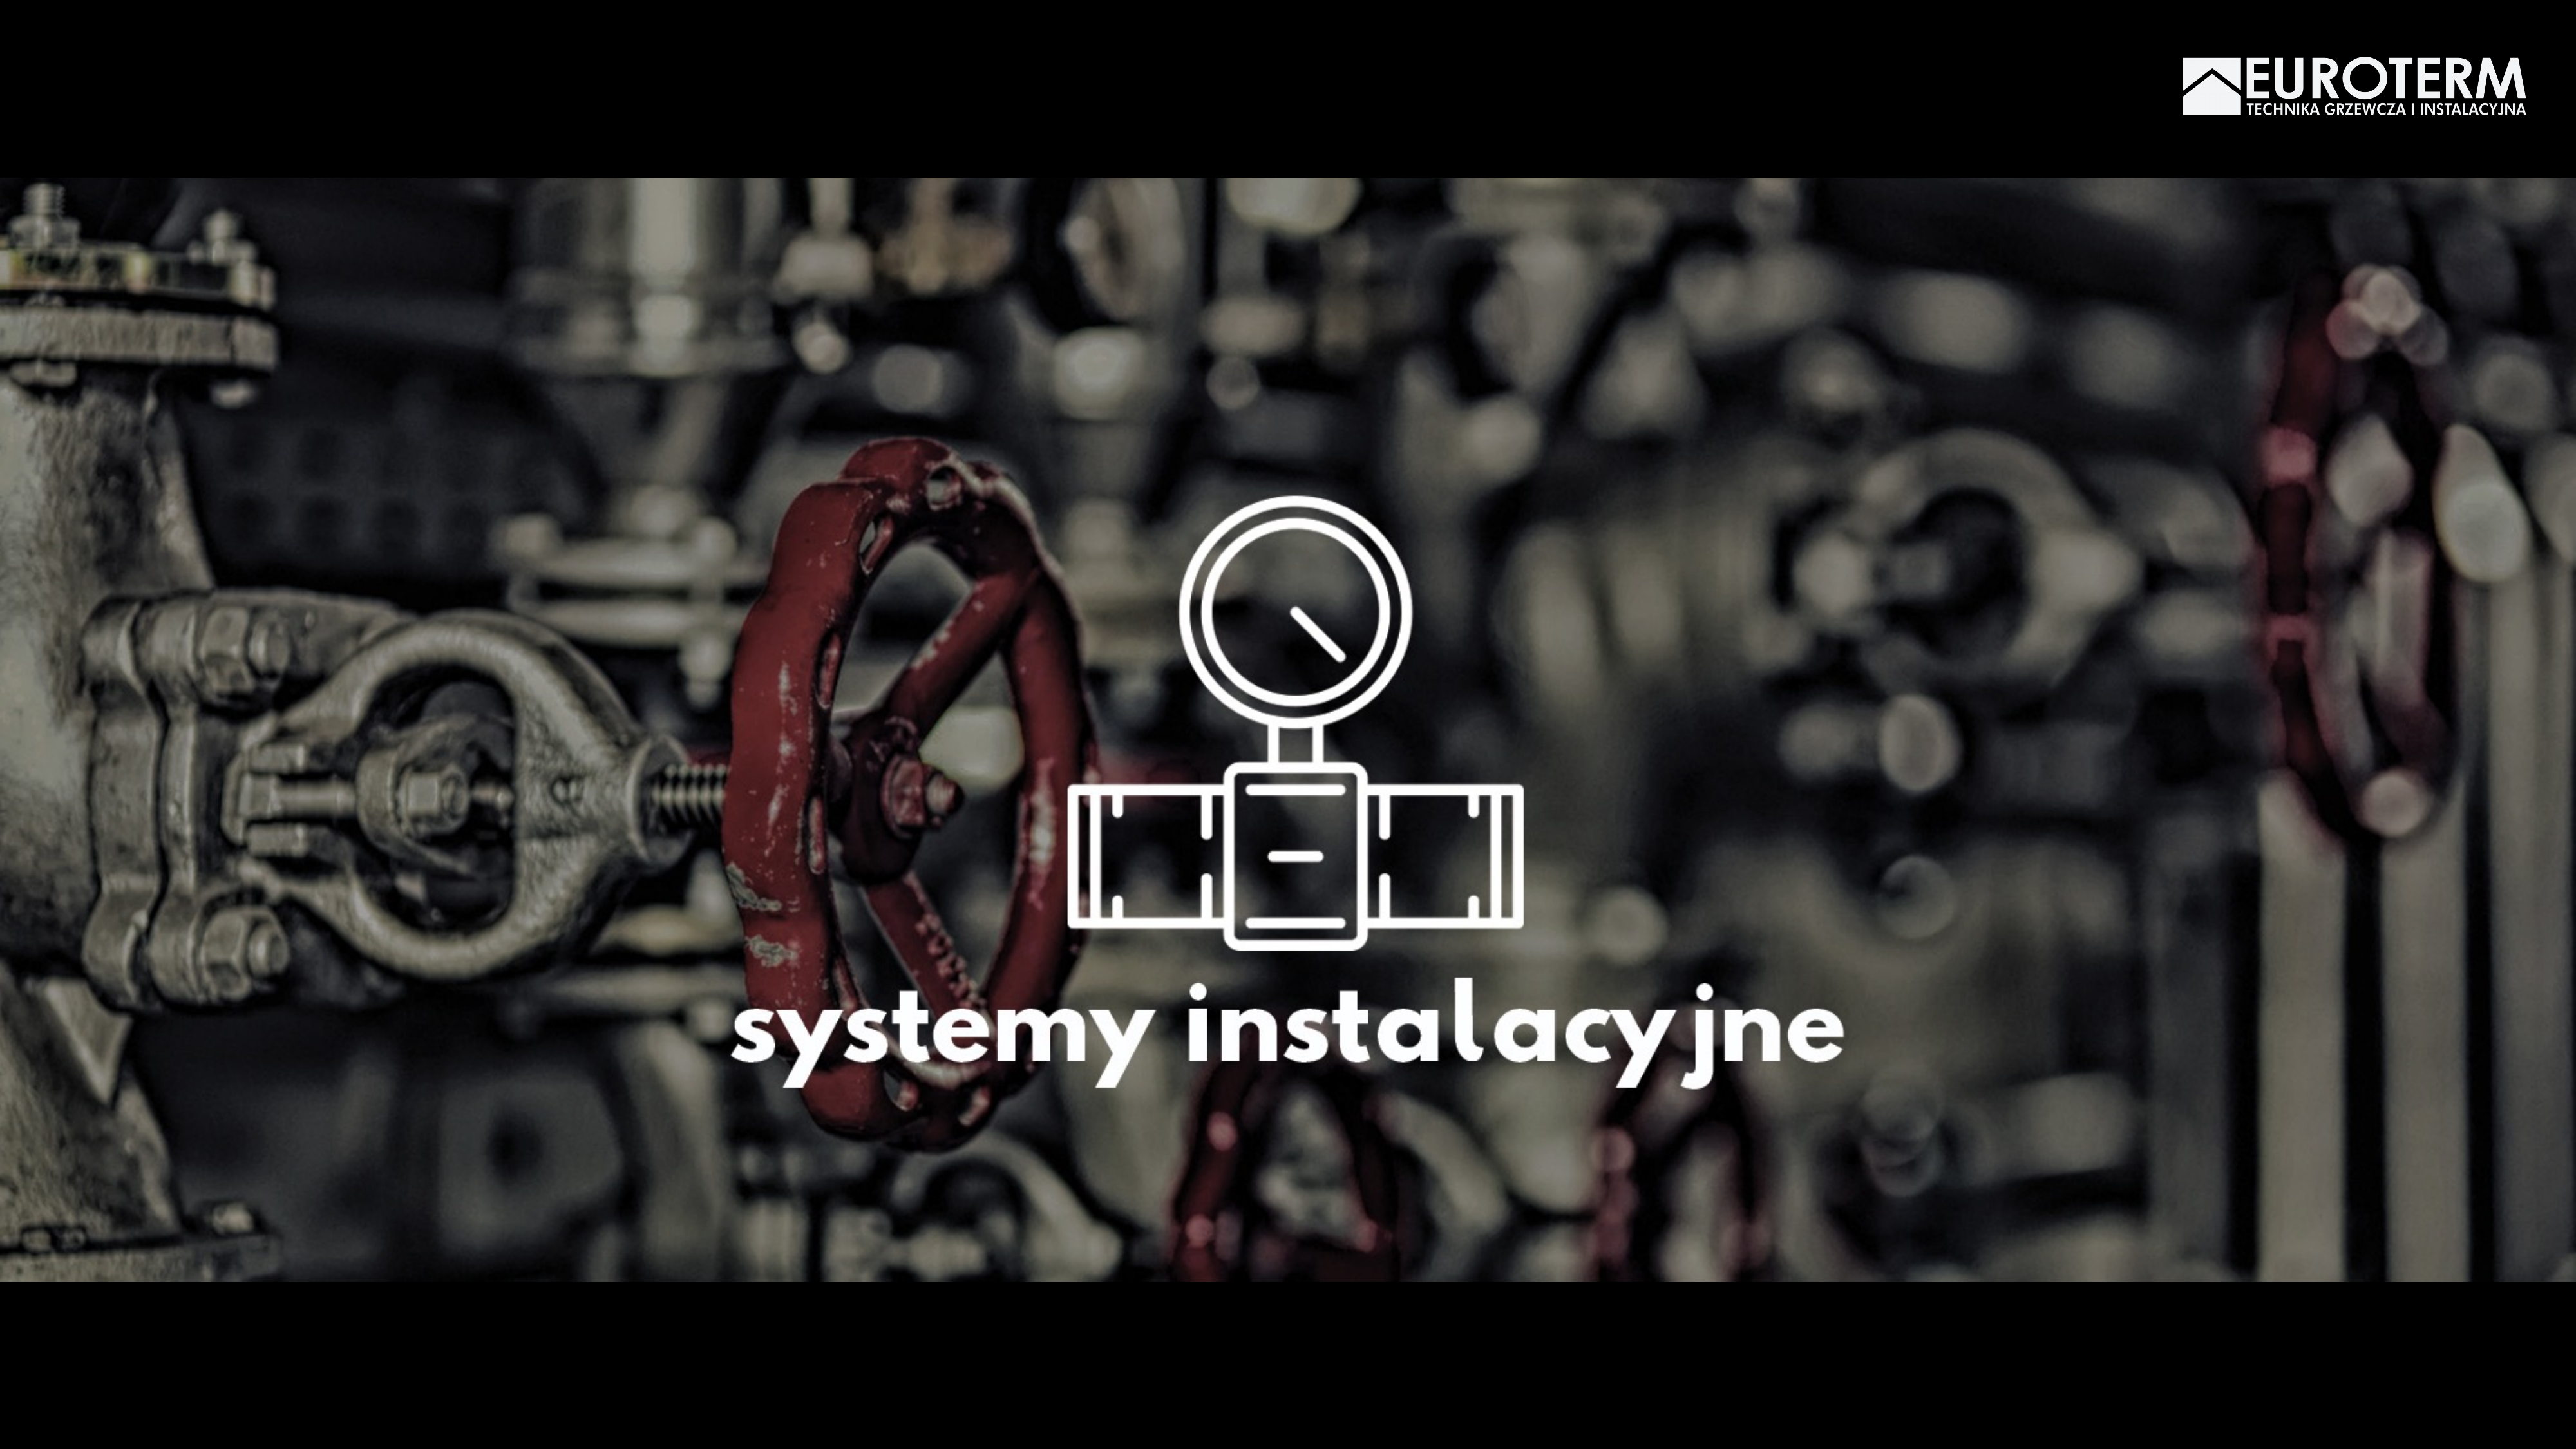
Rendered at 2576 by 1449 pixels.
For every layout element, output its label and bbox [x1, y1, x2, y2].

picture [0, 178, 2576, 1282]
picture [2183, 57, 2526, 115]
